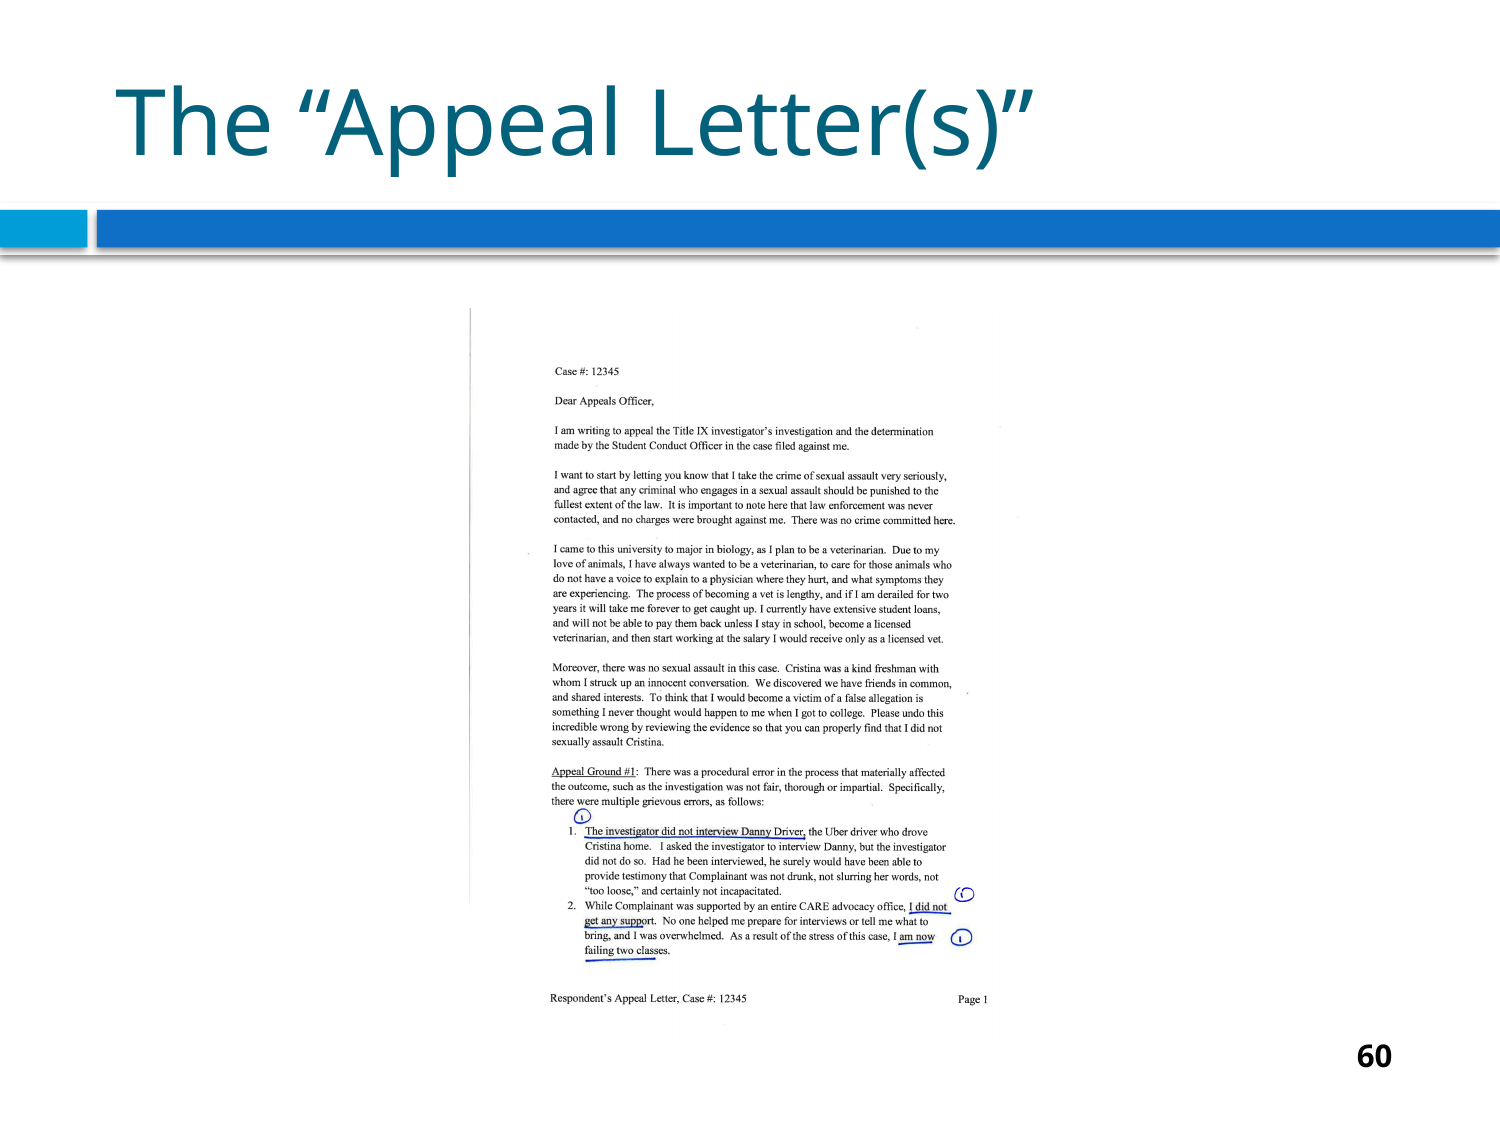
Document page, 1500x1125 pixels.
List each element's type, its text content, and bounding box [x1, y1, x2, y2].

slide_number 60 [1312, 1025, 1438, 1091]
title The “Appeal Letter(s)” [100, 37, 1439, 201]
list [84, 308, 1423, 1047]
